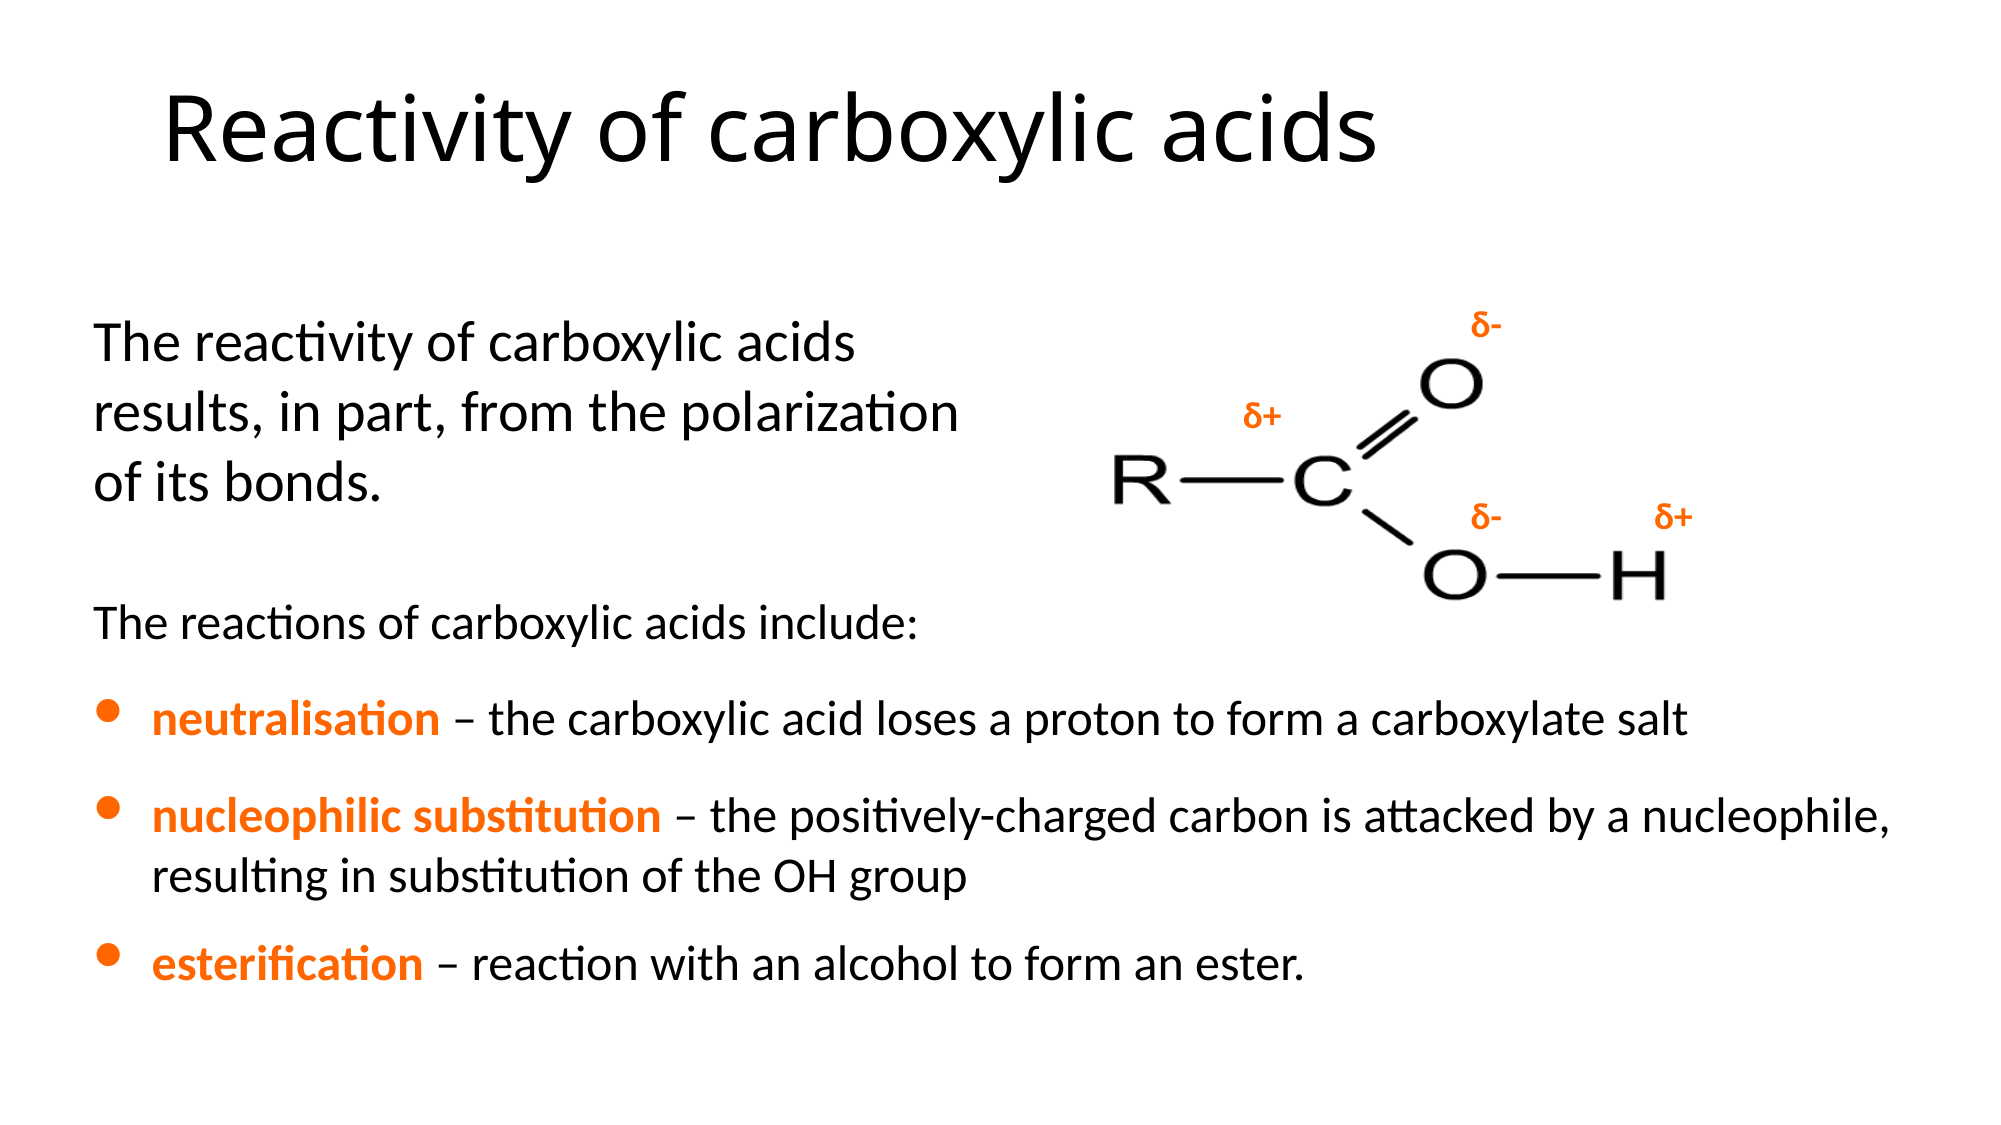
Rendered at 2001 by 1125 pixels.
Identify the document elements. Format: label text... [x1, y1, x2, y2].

text_box esterification – reaction with an alcohol to form an ester. [78, 923, 1928, 998]
picture [1099, 341, 1680, 620]
text_box δ+ [1680, 484, 1708, 545]
text_box The reactivity of carboxylic acids results, in part, from the polarization of its bonds. [78, 295, 975, 521]
text_box δ- [1455, 292, 1518, 341]
text_box neutralisation – the carboxylic acid loses a proton to form a carboxylate salt [78, 678, 1804, 753]
title Reactivity of carboxylic acids [146, 23, 1872, 241]
text_box nucleophilic substitution – the positively-charged carbon is attacked by a nucleophile, resulting in substitution of the OH group [78, 775, 1940, 911]
text_box The reactions of carboxylic acids include: [78, 581, 1804, 657]
